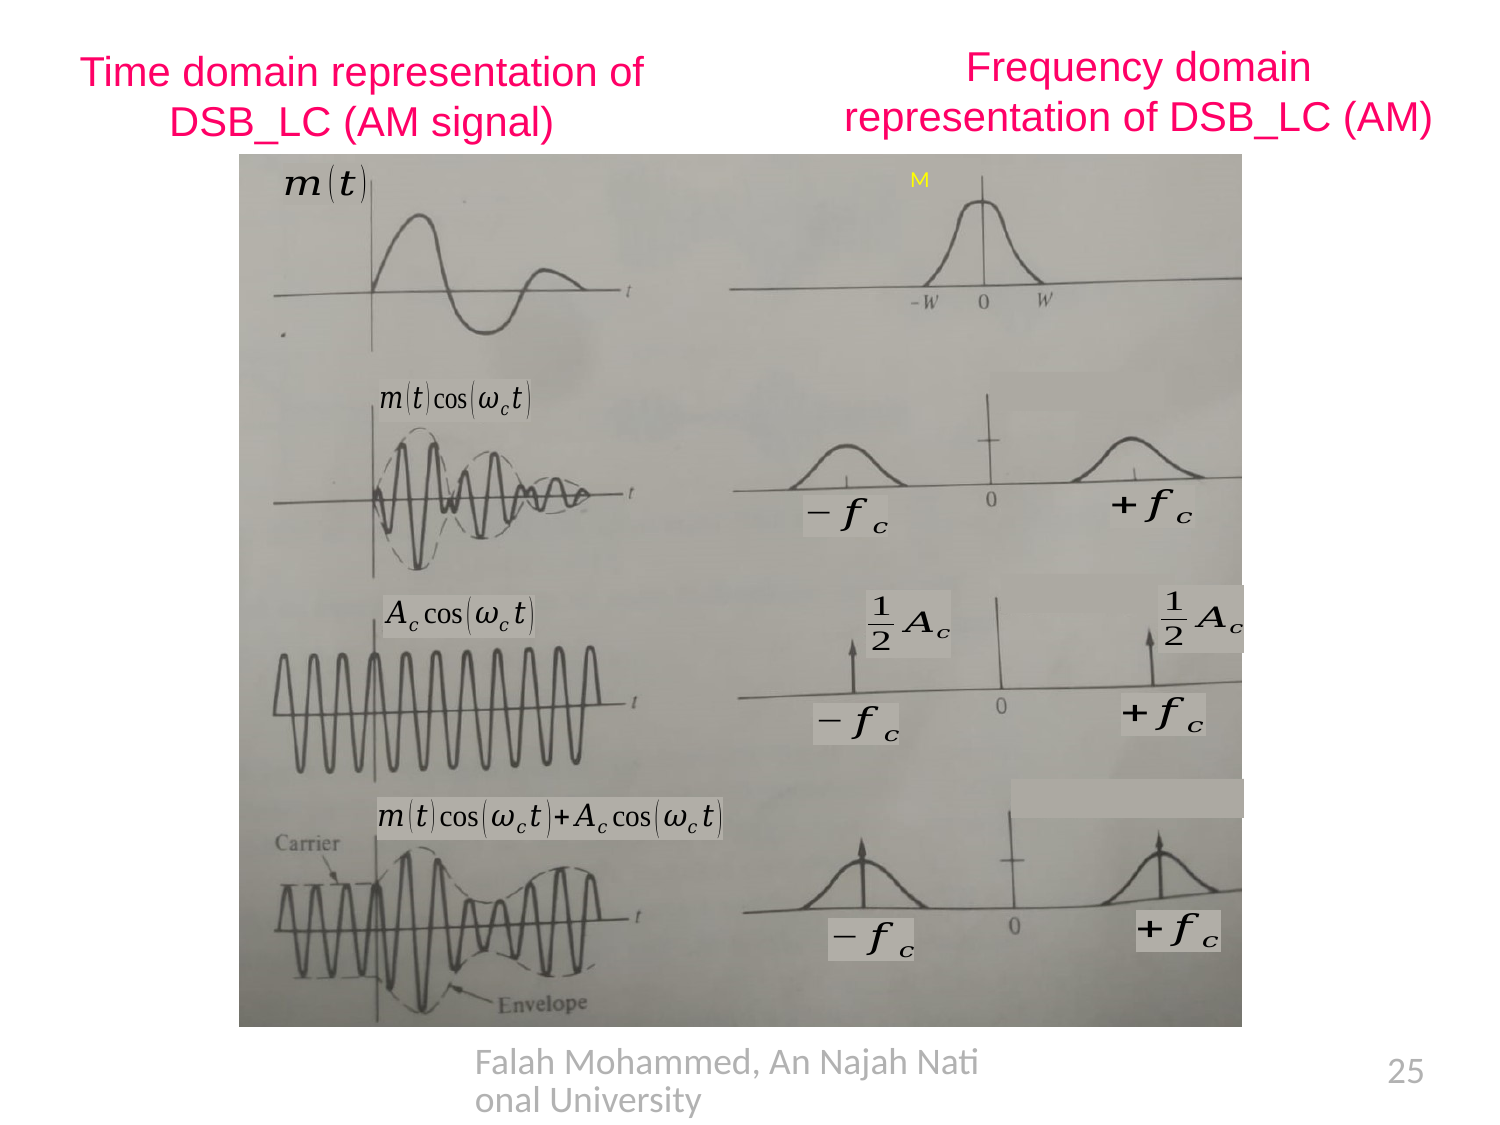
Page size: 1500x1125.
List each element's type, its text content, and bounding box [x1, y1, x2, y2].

title Time domain representation of DSB_LC (AM signal) [75, 45, 649, 146]
picture [239, 154, 1243, 1027]
slide_number 25 [1080, 1046, 1425, 1103]
footer Falah Mohammed, An Najah National University [474, 1037, 988, 1094]
text_box Frequency domain representation of DSB_LC (AM) [838, 39, 1440, 141]
